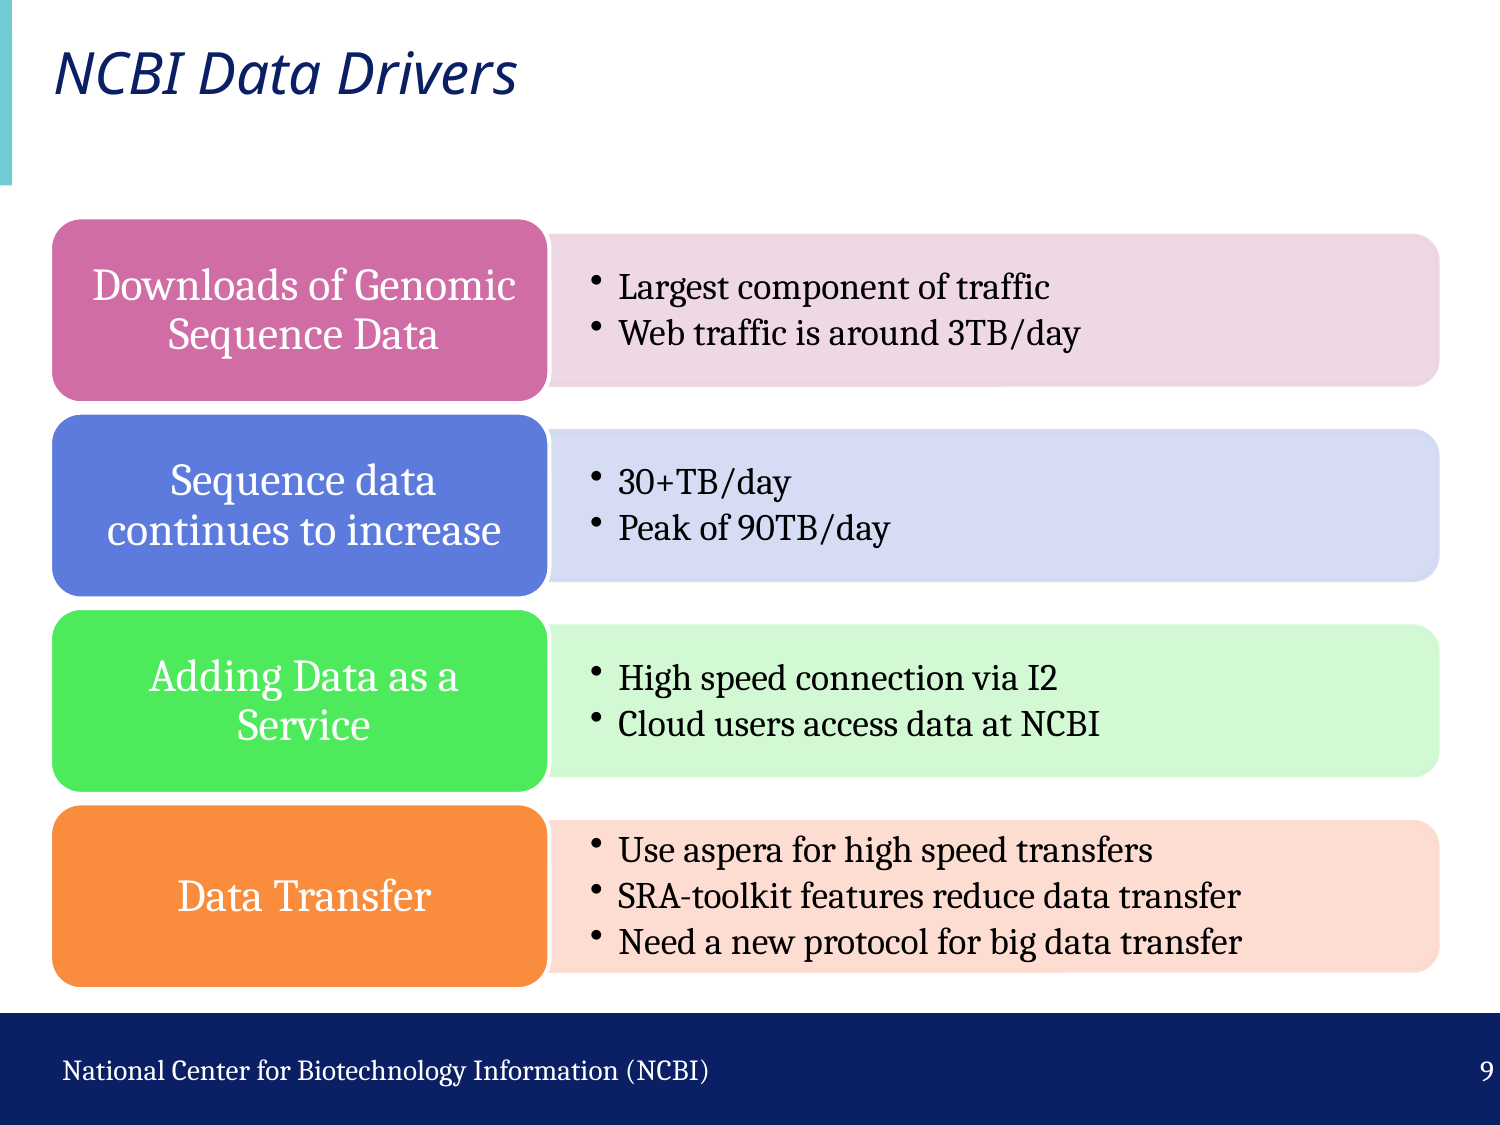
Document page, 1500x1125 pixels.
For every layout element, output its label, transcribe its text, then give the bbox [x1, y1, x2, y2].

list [49, 216, 1438, 990]
title NCBI Data Drivers [52, 49, 1441, 188]
